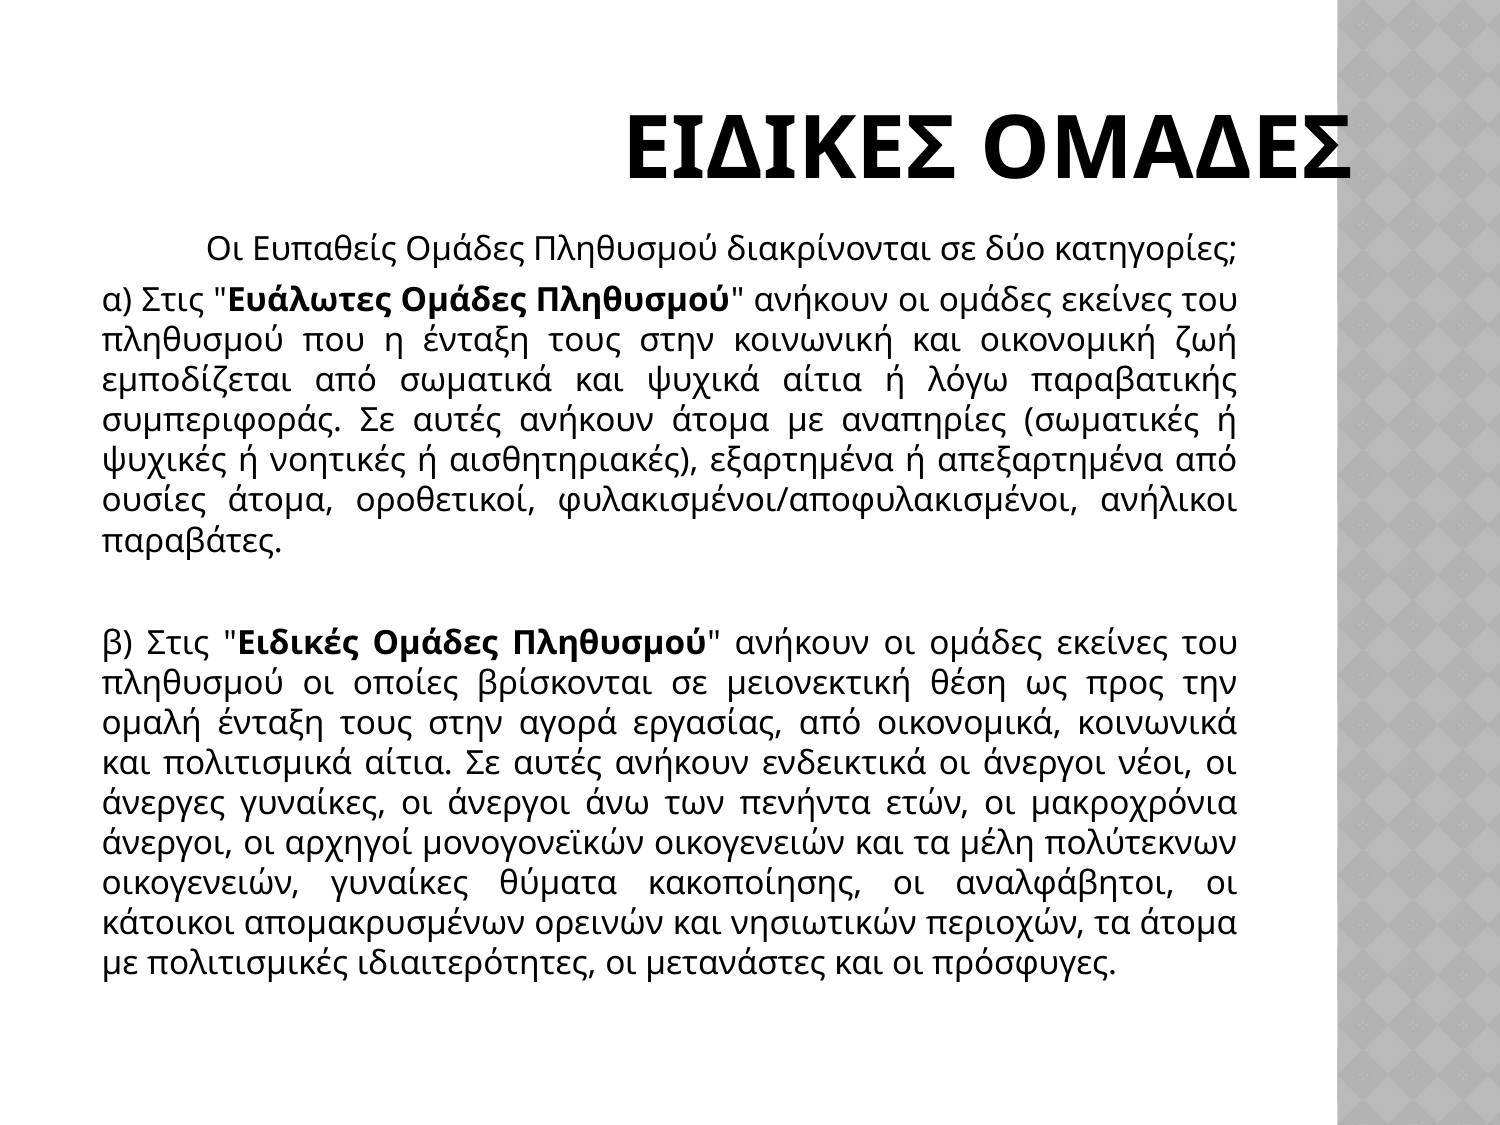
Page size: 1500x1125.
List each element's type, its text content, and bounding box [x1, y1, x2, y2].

title ΕΙΔΙΚΕΣ ΟΜΑΔΕΣ [86, 90, 1362, 197]
list Oι Ευπαθείς Ομάδες Πληθυσμού διακρίνονται σε δύο κατηγορίες; α) Στις "Ευάλωτες Ομάδες Πληθυσμού" ανήκουν οι ομάδες εκείνες του πληθυσμού που η ένταξη τους στην κοινωνική και οικονομική ζωή εμποδίζεται από σωματικά και ψυχικά αίτια ή λόγω παραβατικής συμπεριφοράς. Σε αυτές ανήκουν άτομα με αναπηρίες (σωματικές ή ψυχικές ή νοητικές ή αισθητηριακές), εξαρτημένα ή απεξαρτημένα από ουσίες άτομα, οροθετικοί, φυλακισμένοι/αποφυλακισμένοι, ανήλικοι παραβάτες. β) Στις "Ειδικές Ομάδες Πληθυσμού" ανήκουν οι ομάδες εκείνες του πληθυσμού οι οποίες βρίσκονται σε μειονεκτική θέση ως προς την ομαλή ένταξη τους στην αγορά εργασίας, από οικονομικά, κοινωνικά και πολιτισμικά αίτια. Σε αυτές ανήκουν ενδεικτικά οι άνεργοι νέοι, οι άνεργες γυναίκες, οι άνεργοι άνω των πενήντα ετών, οι μακροχρόνια άνεργοι, οι αρχηγοί μονογονεϊκών οικογενειών και τα μέλη πολύτεκνων οικογενειών, γυναίκες θύματα κακοποίησης, οι αναλφάβητοι, οι κάτοικοι απομακρυσμένων ορεινών και νησιωτικών περιοχών, τα άτομα με πολιτισμικές ιδιαιτερότητες, οι μετανάστες και οι πρόσφυγες. [86, 219, 1254, 1012]
